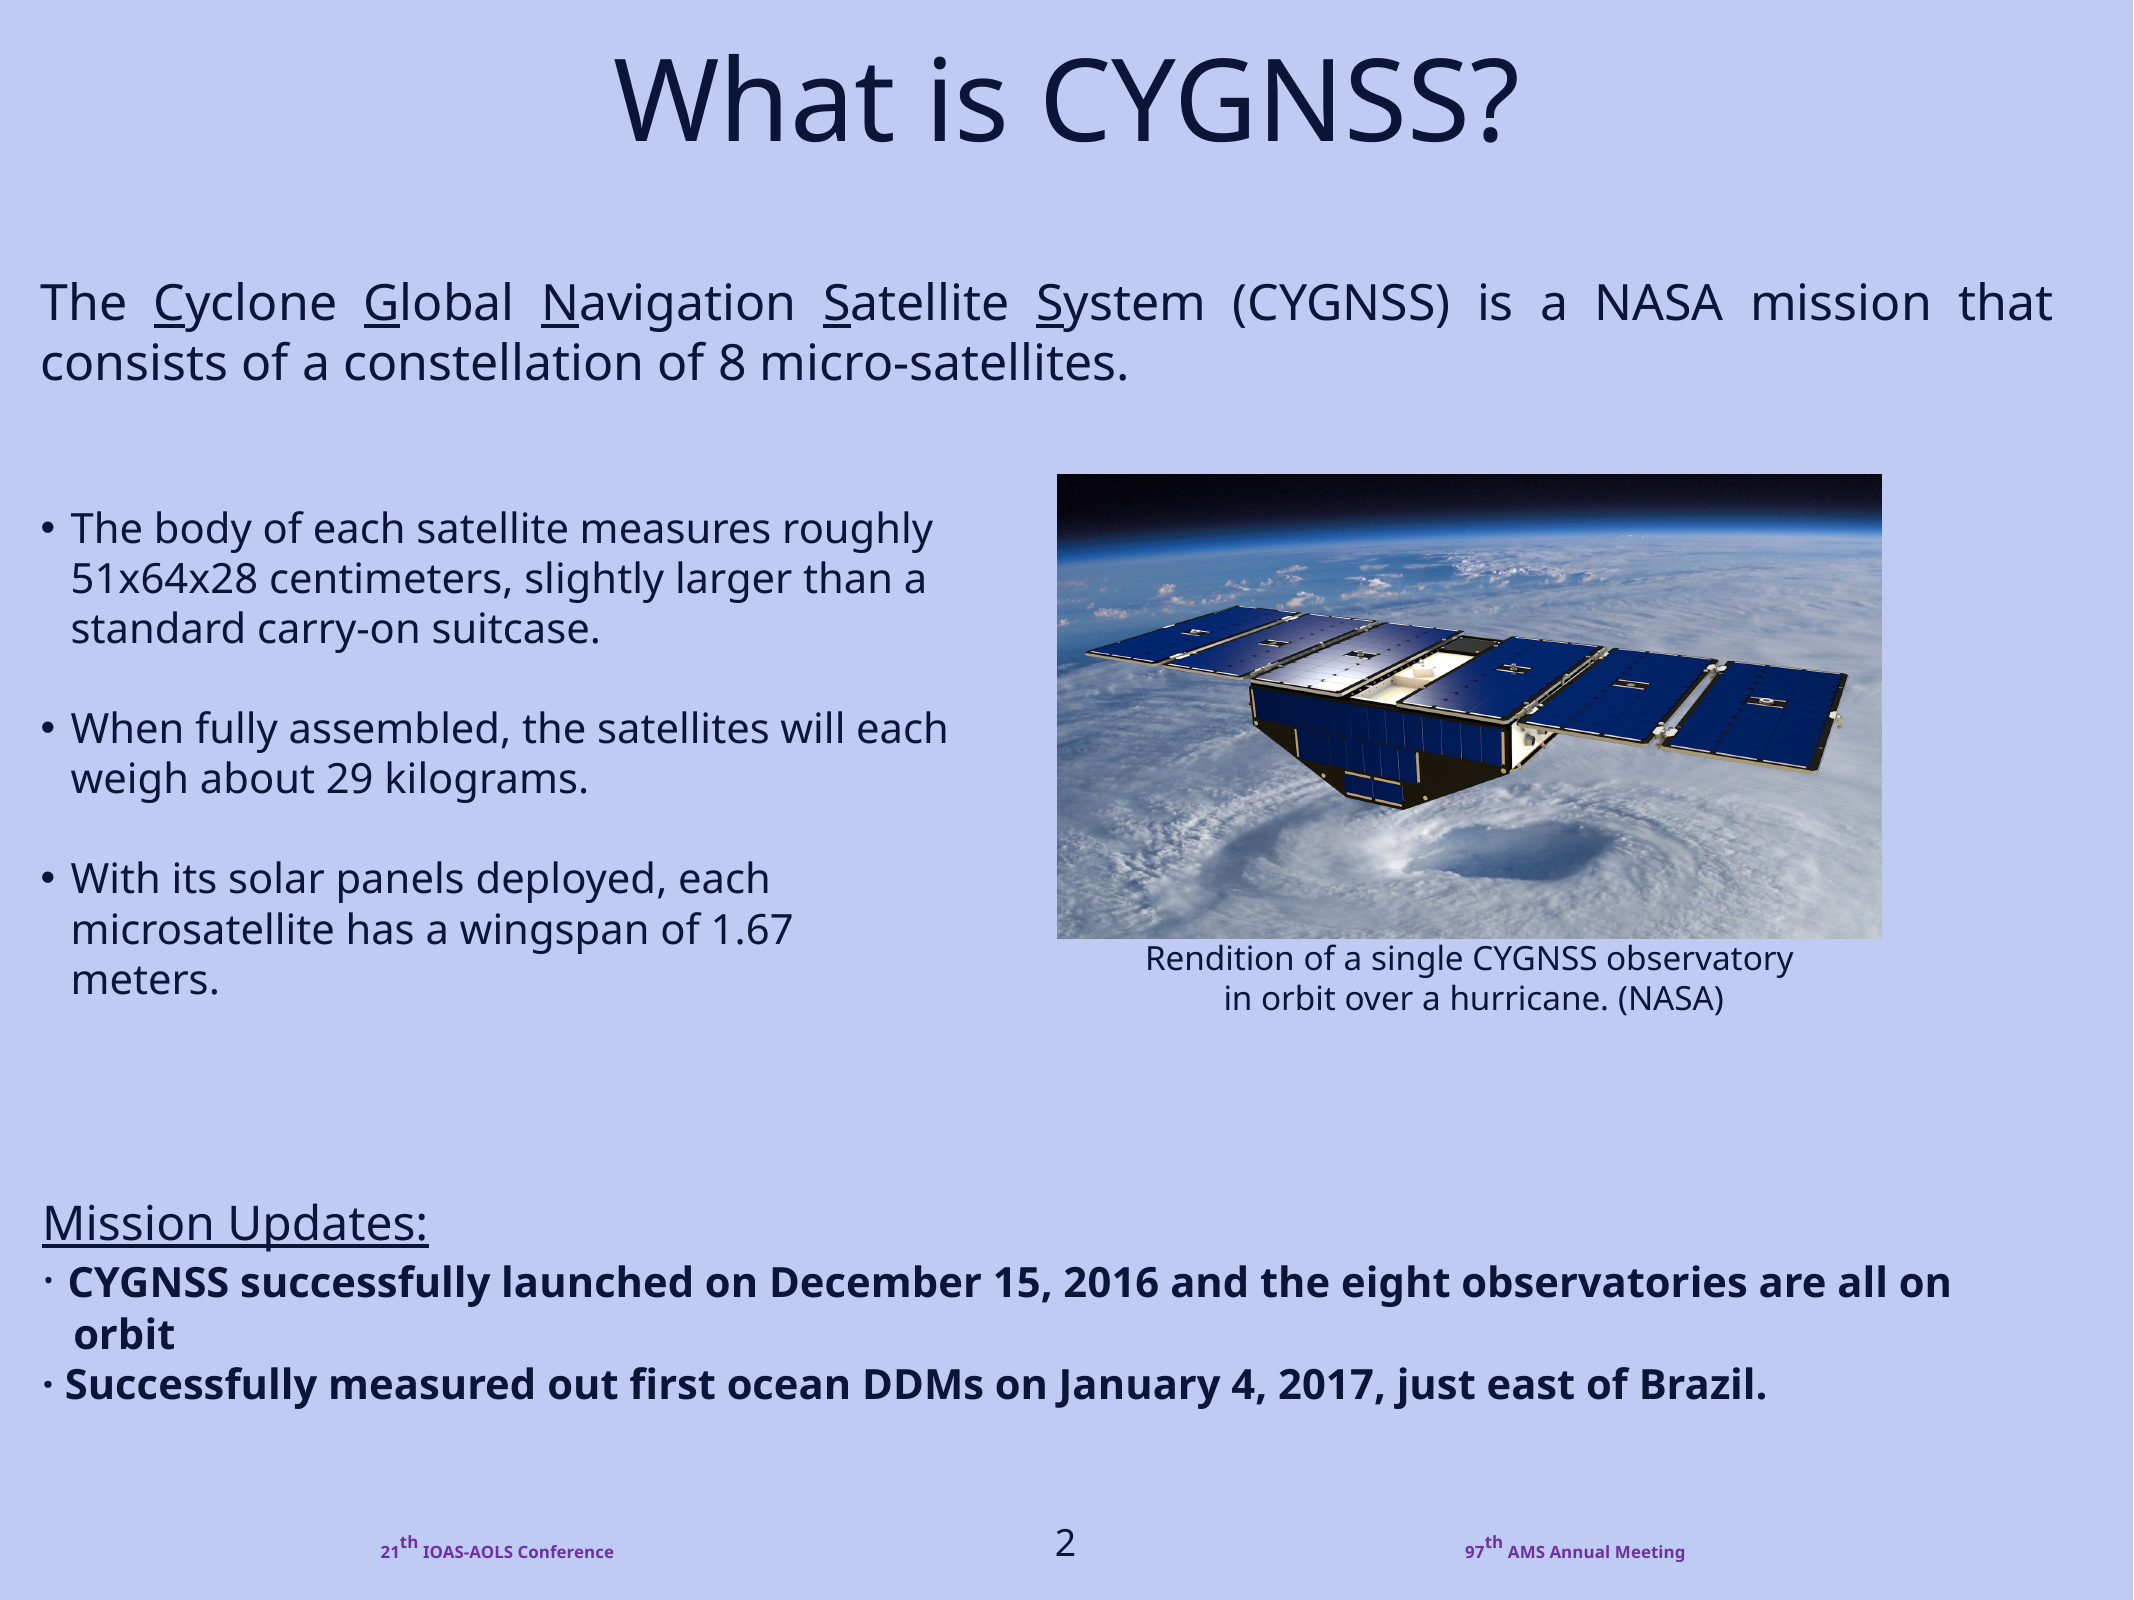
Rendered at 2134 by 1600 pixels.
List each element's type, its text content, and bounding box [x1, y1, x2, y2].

slide_number 2 [1044, 1518, 1087, 1573]
title What is CYGNSS? [166, 0, 1968, 174]
text_box Rendition of a single CYGNSS observatory in orbit over a hurricane. (NASA) [1136, 939, 1803, 1026]
list The body of each satellite measures roughly 51x64x28 centimeters, slightly larger than a standard carry-on suitcase. When fully assembled, the satellites will each weigh about 29 kilograms. With its solar panels deployed, each microsatellite has a wingspan of 1.67 meters. [31, 492, 959, 1140]
text_box Mission Updates: · CYGNSS successfully launched on December 15, 2016 and the eight observatories are all on orbit · Successfully measured out first ocean DDMs on January 4, 2017, just east of Brazil. [33, 1184, 2048, 1416]
text_box The Cyclone Global Navigation Satellite System (CYGNSS) is a NASA mission that consists of a constellation of 8 micro-satellites. [32, 261, 2063, 399]
picture [1057, 474, 1882, 939]
